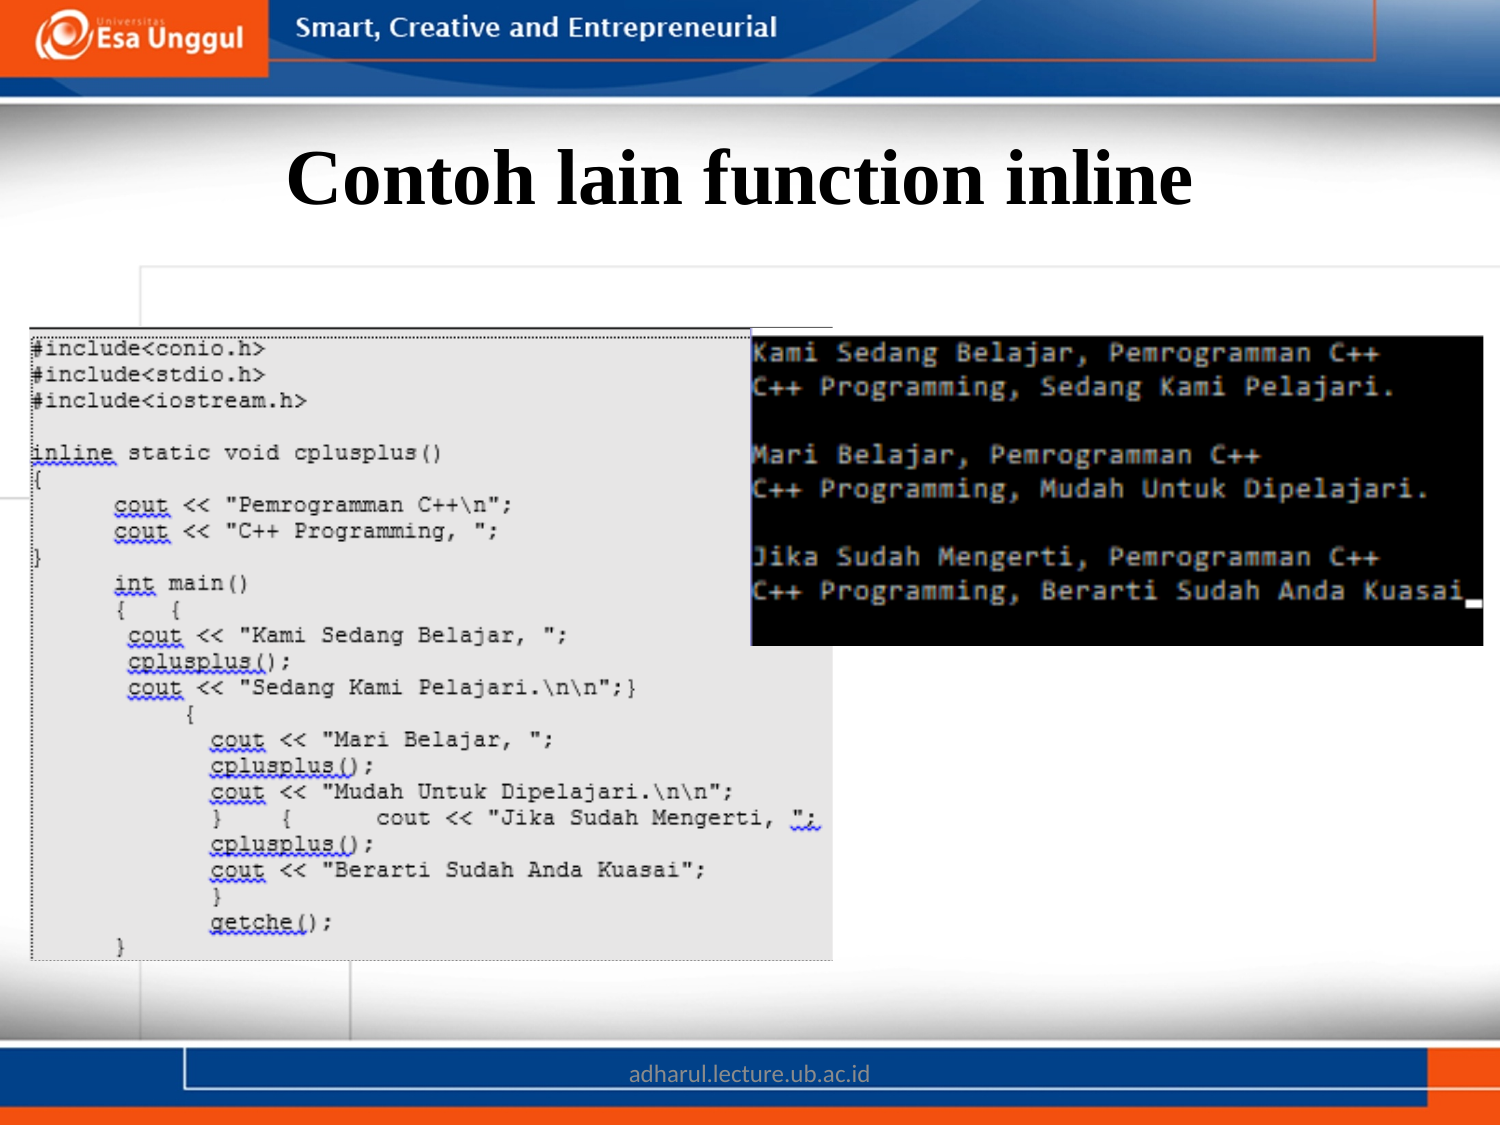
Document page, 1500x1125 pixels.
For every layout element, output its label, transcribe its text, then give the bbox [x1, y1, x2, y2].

footer adharul.lecture.ub.ac.id [512, 1042, 988, 1103]
picture [0, 0, 1500, 1125]
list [29, 326, 833, 961]
title Contoh lain function inline [75, 113, 1425, 233]
